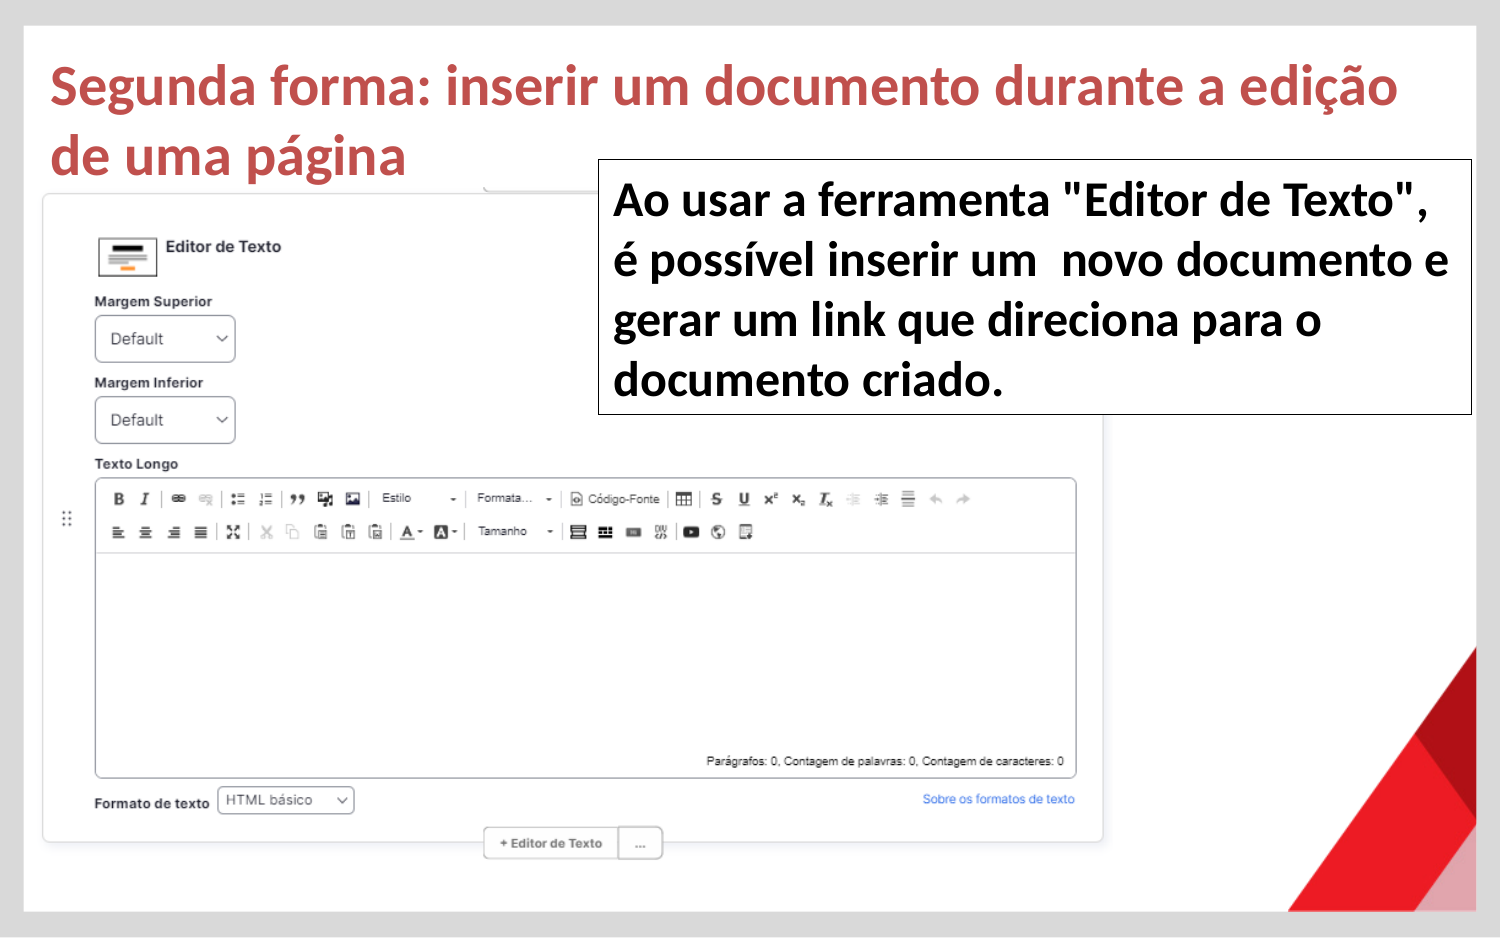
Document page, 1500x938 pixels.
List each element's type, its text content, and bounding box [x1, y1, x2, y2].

text_box Ao usar a ferramenta "Editor de Texto", é possível inserir um novo documento e gerar um link que direciona para o documento criado. [598, 159, 1472, 415]
title Segunda forma: inserir um documento durante a edição de uma página [35, 39, 1439, 124]
picture [1287, 645, 1477, 912]
picture [35, 186, 1113, 901]
